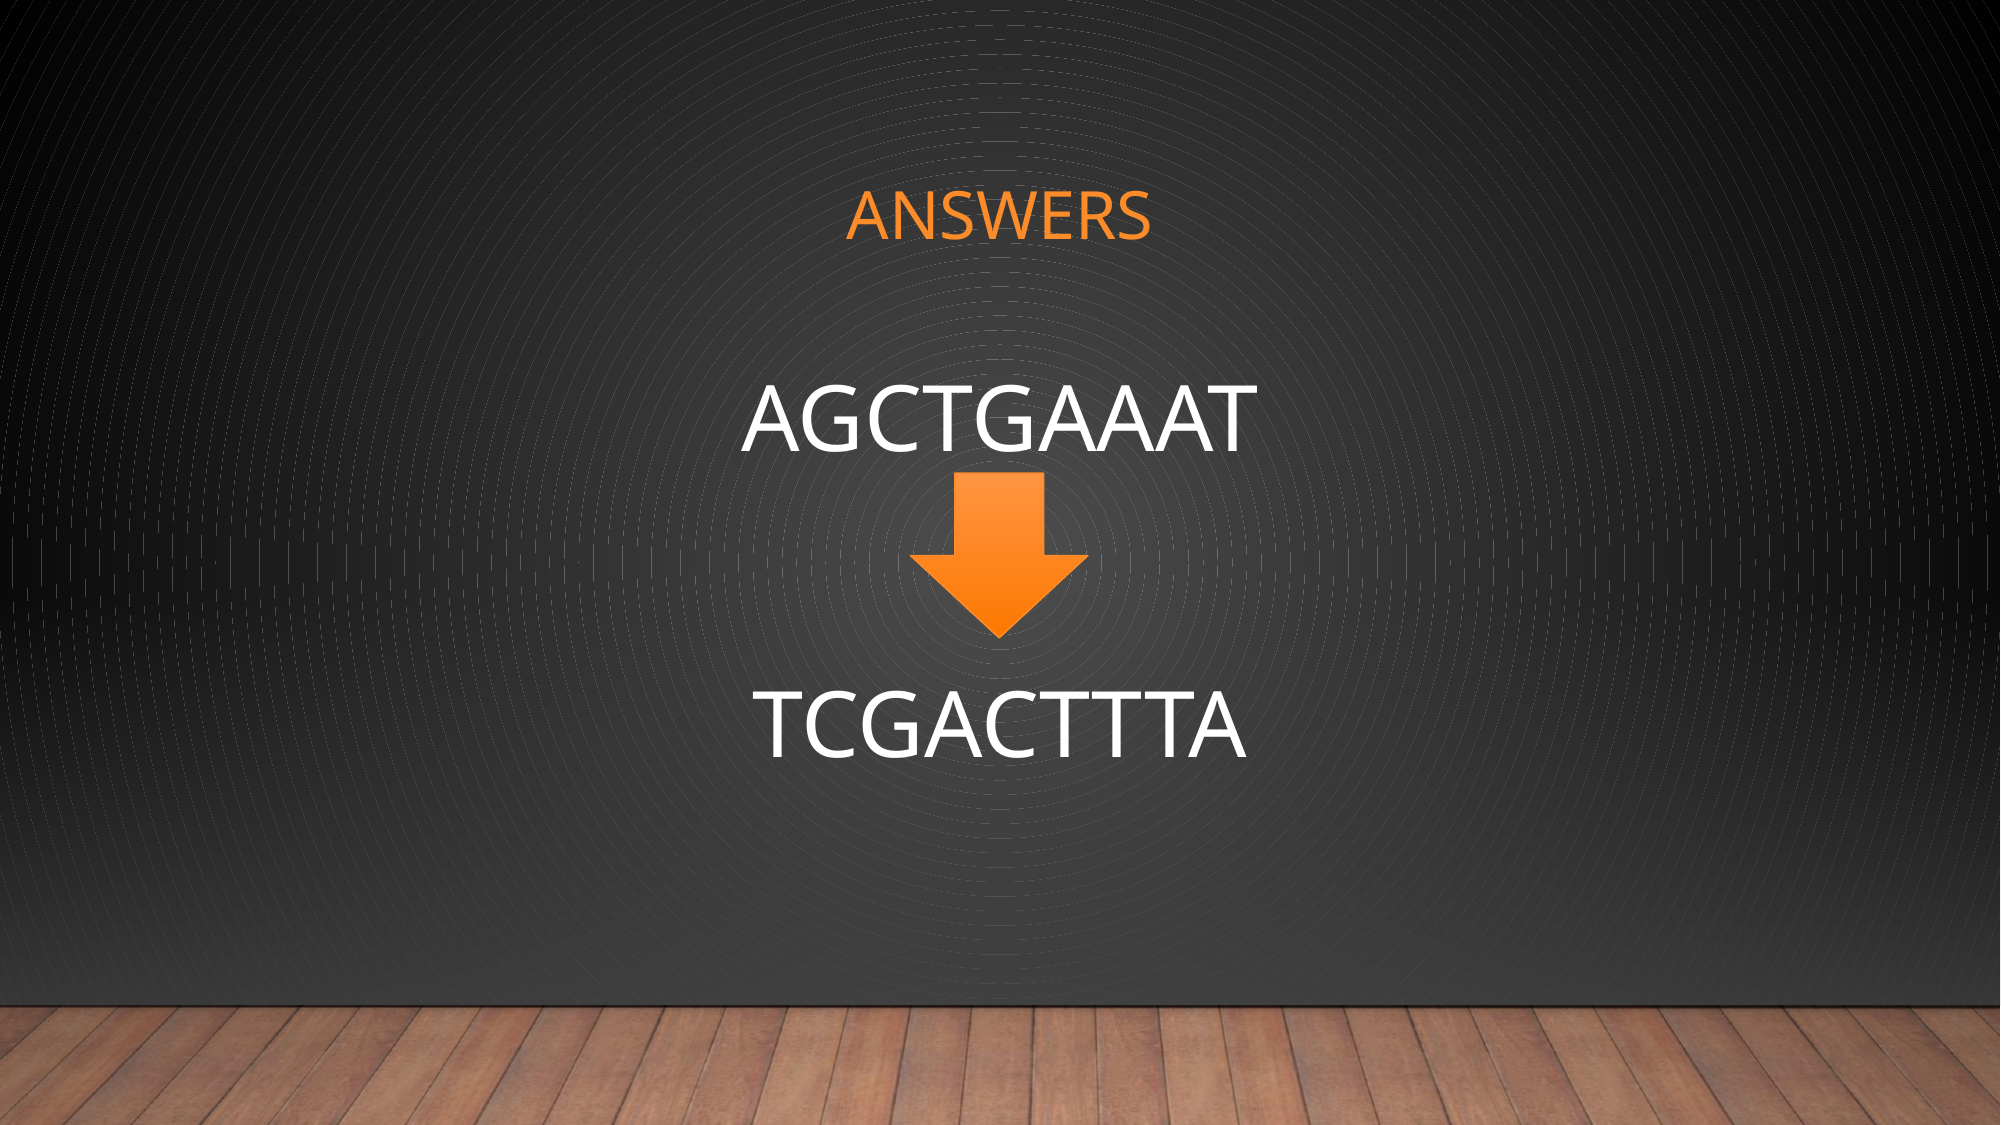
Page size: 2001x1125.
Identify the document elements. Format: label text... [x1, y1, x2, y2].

title Answers [238, 131, 1763, 305]
text_box [909, 472, 1089, 639]
picture [0, 1005, 2000, 1125]
list AGCTGAAAT TCGACTTTA [238, 330, 1763, 897]
